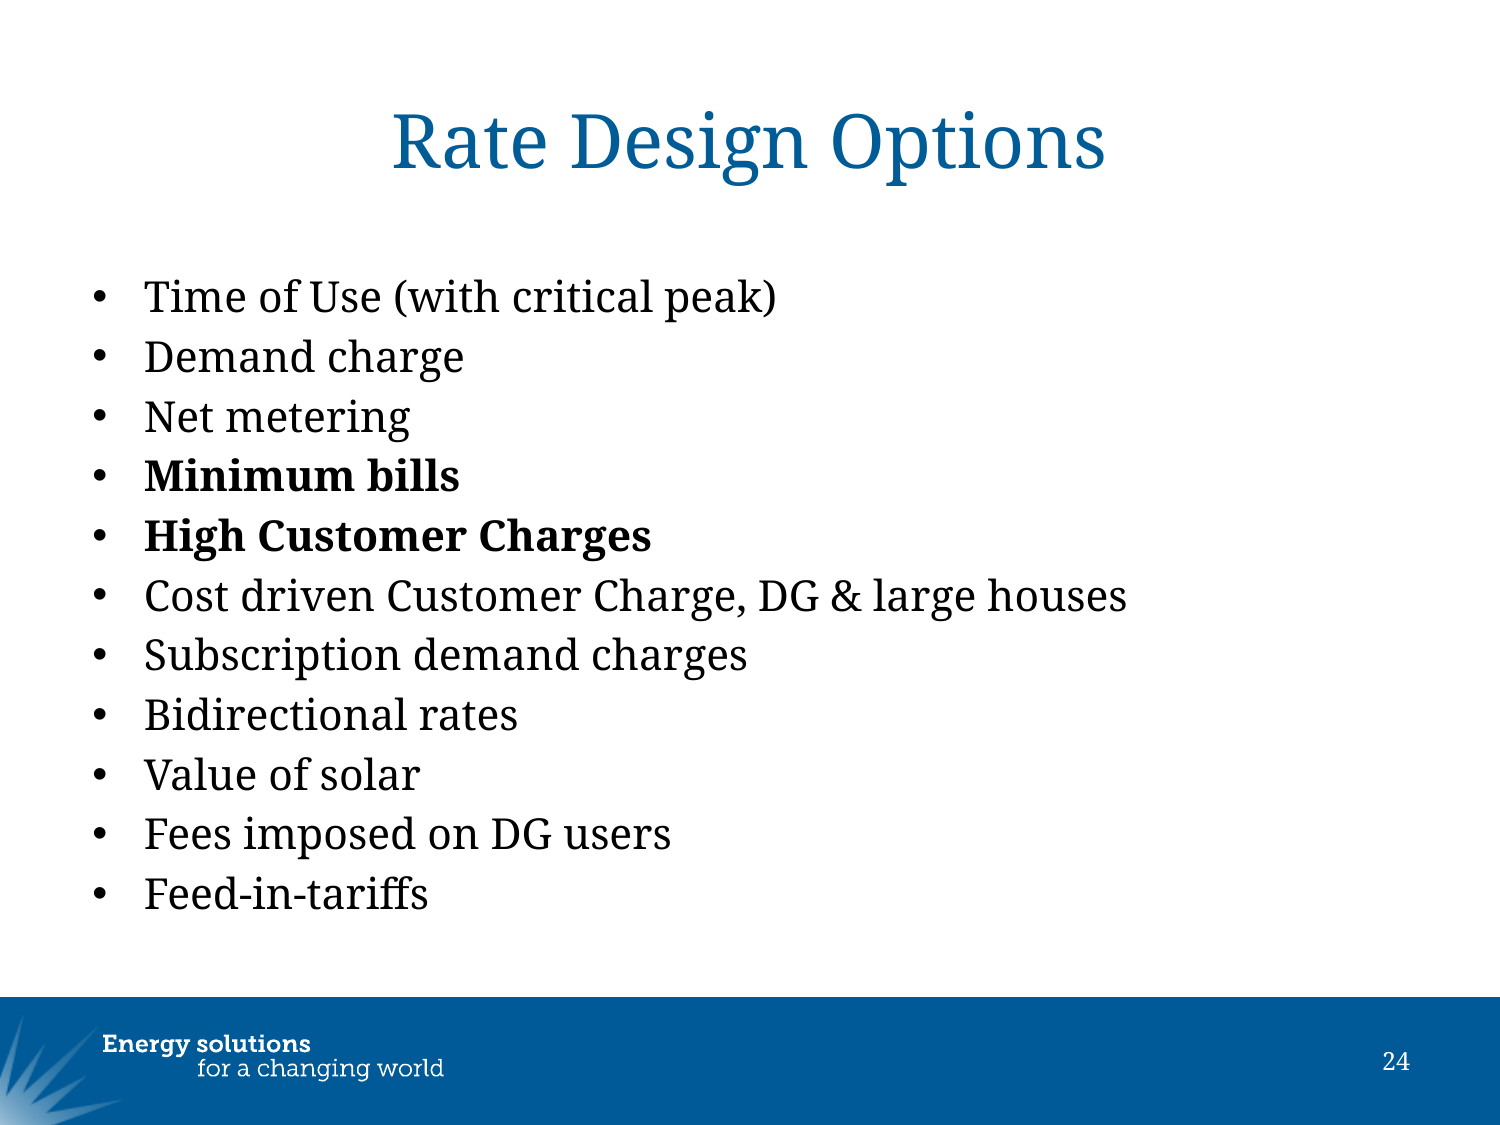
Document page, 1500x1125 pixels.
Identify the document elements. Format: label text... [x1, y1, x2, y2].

list Time of Use (with critical peak) Demand charge Net metering Minimum bills High Customer Charges Cost driven Customer Charge, DG & large houses Subscription demand charges Bidirectional rates Value of solar Fees imposed on DG users Feed-in-tariffs [77, 262, 1425, 932]
title Rate Design Options [75, 45, 1425, 233]
slide_number 24 [1074, 1032, 1425, 1093]
